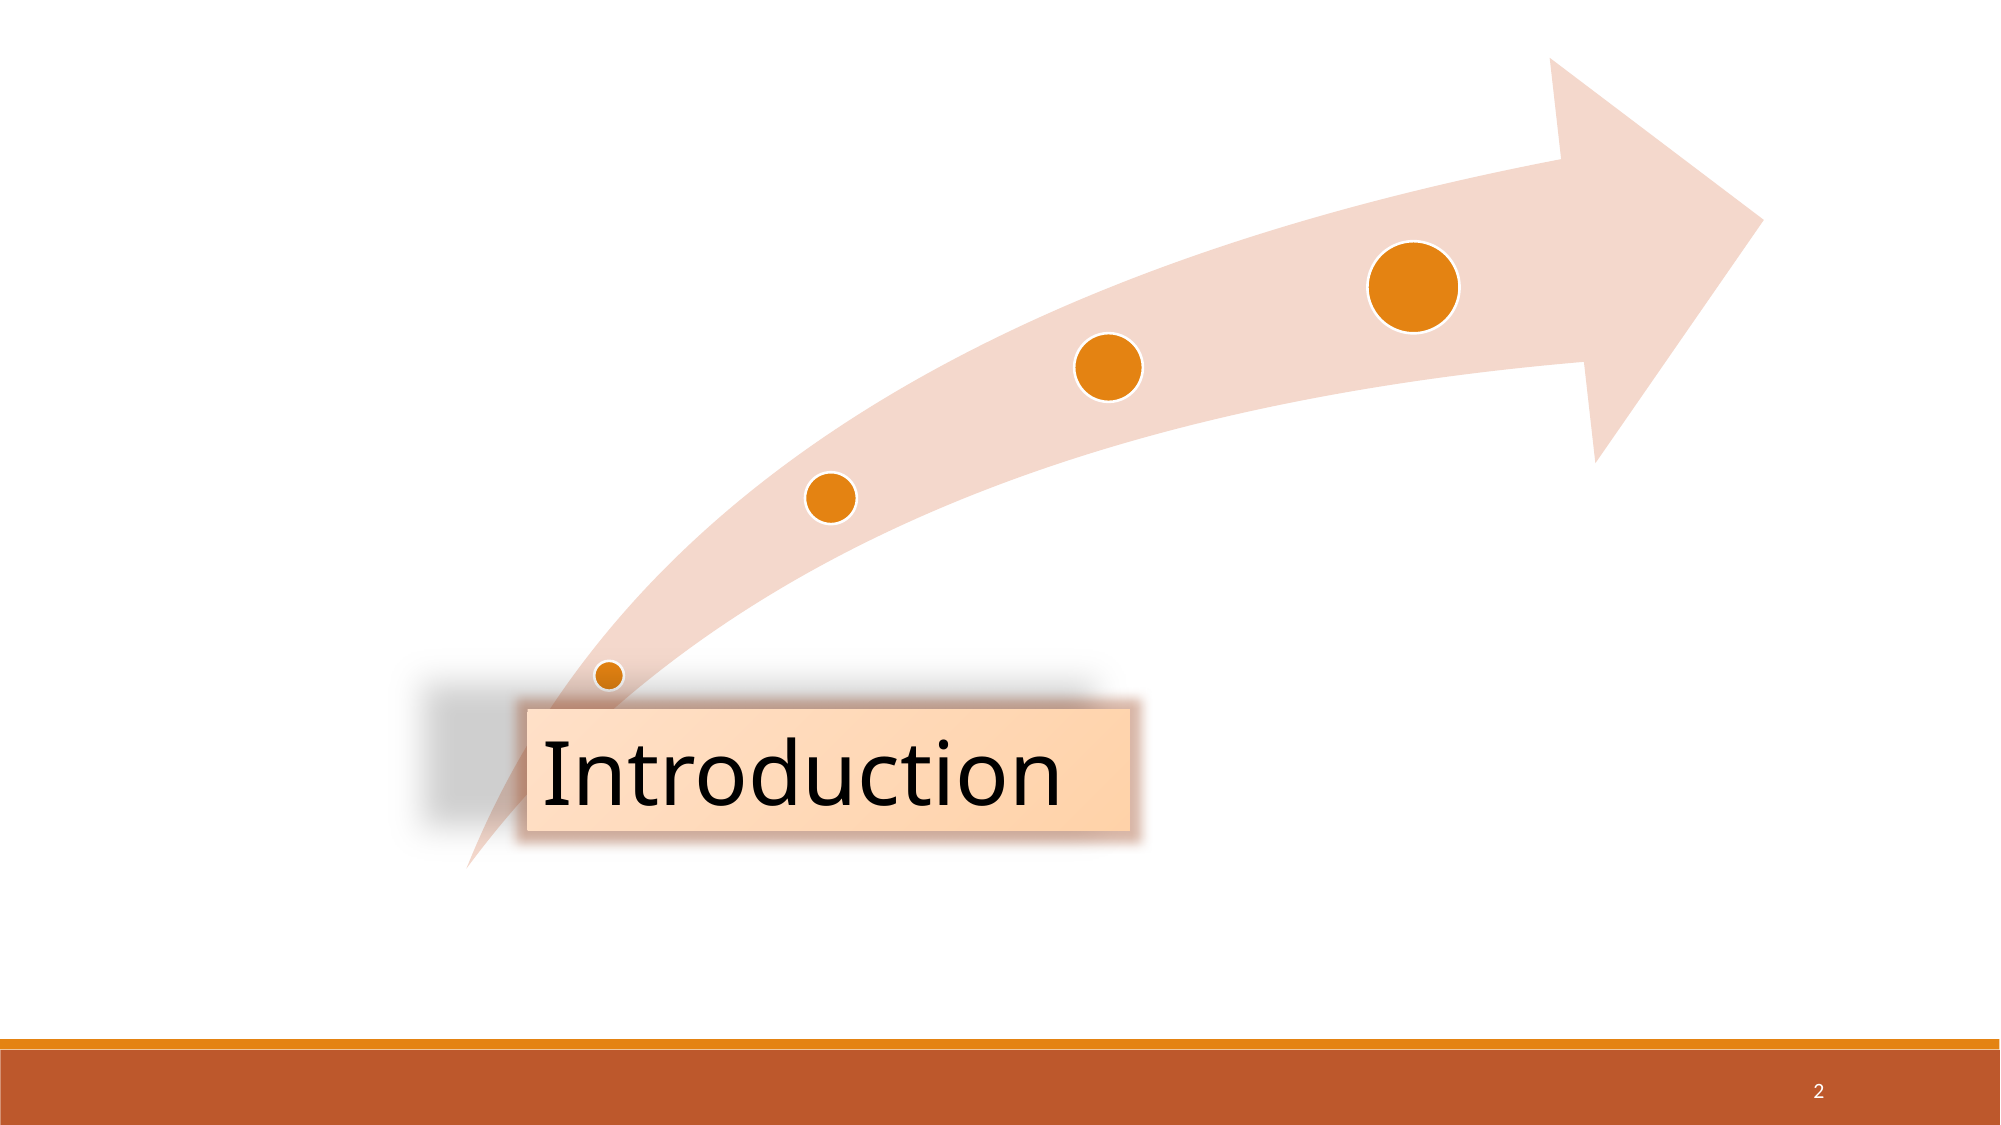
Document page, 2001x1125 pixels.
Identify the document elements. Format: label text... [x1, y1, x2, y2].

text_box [332, 57, 1898, 870]
slide_number 2 [1624, 1059, 1840, 1120]
